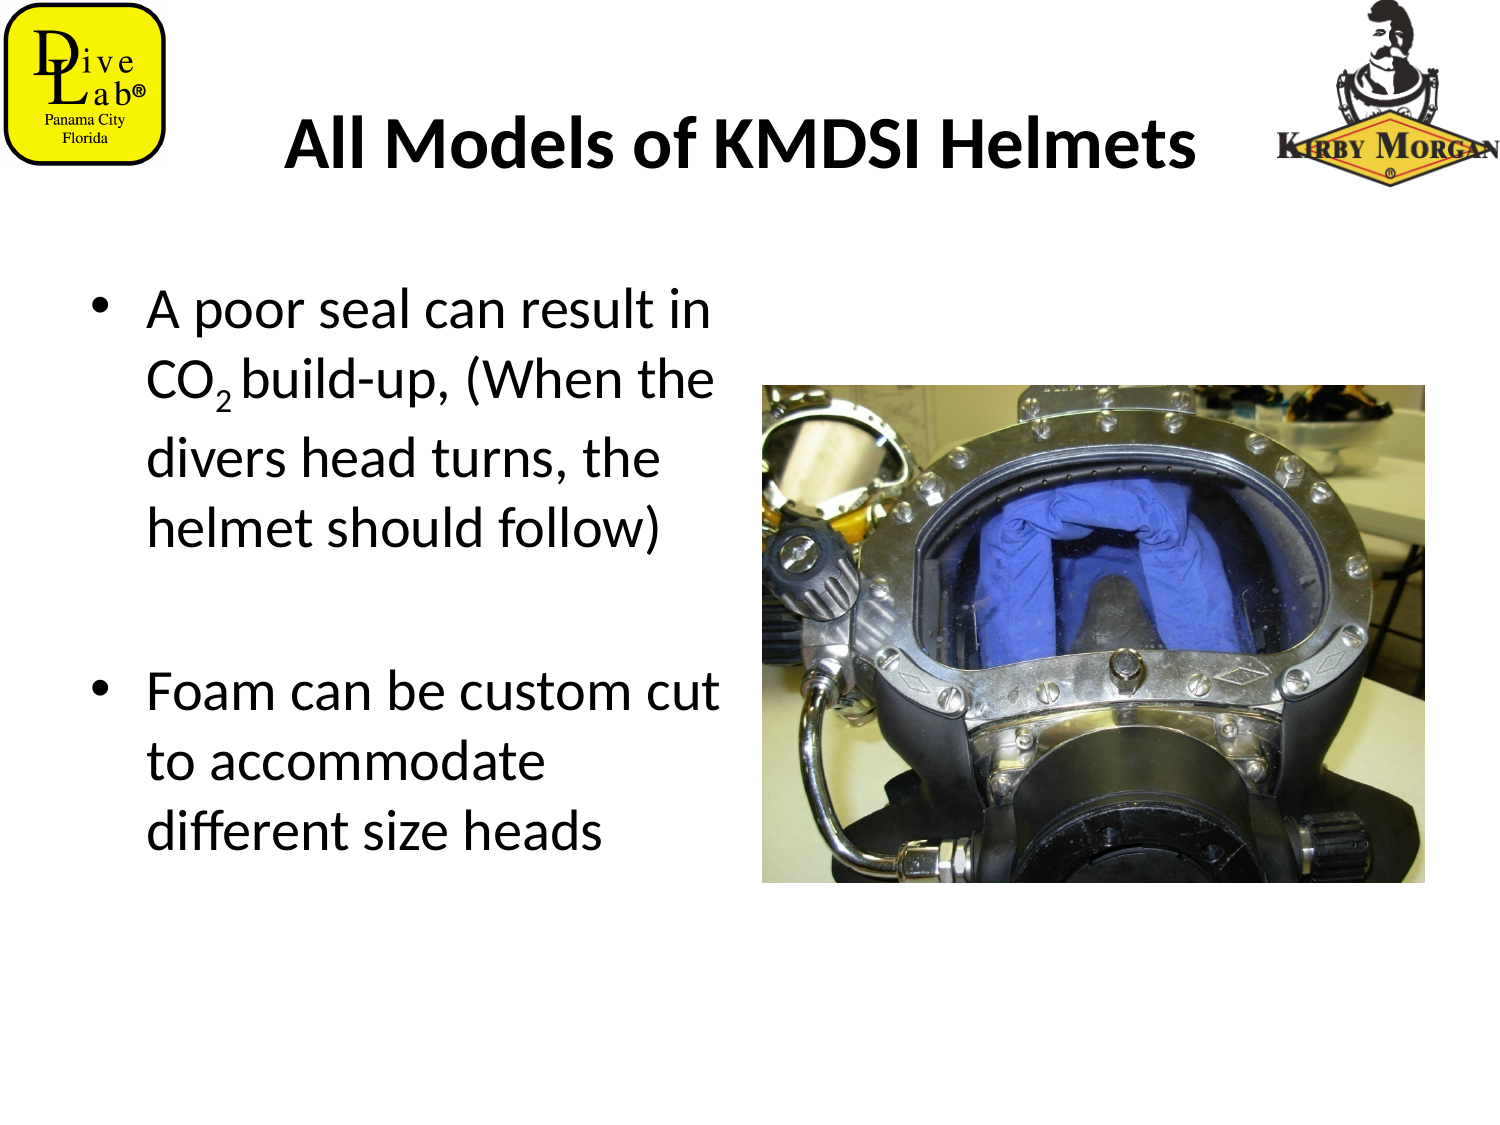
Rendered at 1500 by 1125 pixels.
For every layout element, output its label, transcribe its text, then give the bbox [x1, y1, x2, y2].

picture [0, 0, 169, 169]
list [762, 384, 1426, 883]
picture [1276, 0, 1500, 188]
list A poor seal can result in CO2 build-up, (When the divers head turns, the helmet should follow) Foam can be custom cut to accommodate different size heads [75, 262, 738, 1005]
title All Models of KMDSI Helmets [75, 45, 1425, 233]
